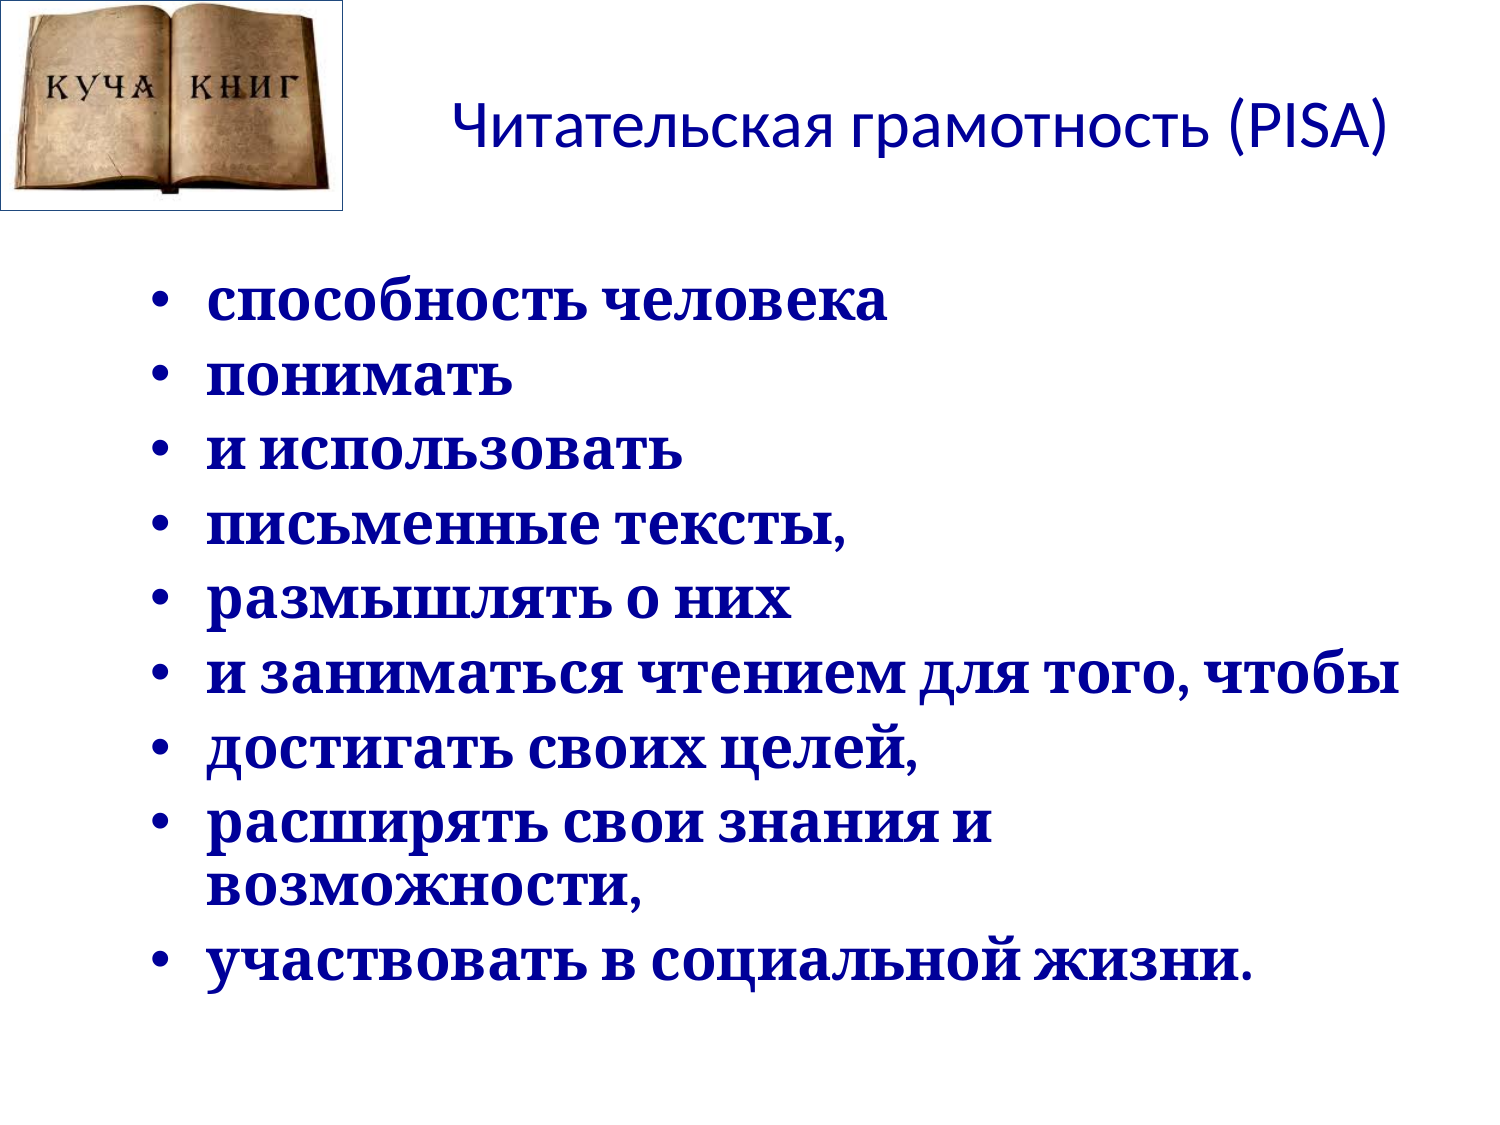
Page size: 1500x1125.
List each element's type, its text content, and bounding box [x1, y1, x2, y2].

title Читательская грамотность (PISA) [372, 45, 1471, 197]
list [0, 0, 343, 212]
list способность человека понимать и использовать письменные тексты, размышлять о них и заниматься чтением для того, чтобы достигать своих целей, расширять свои знания и возможности, участвовать в социальной жизни. [135, 262, 1436, 1005]
